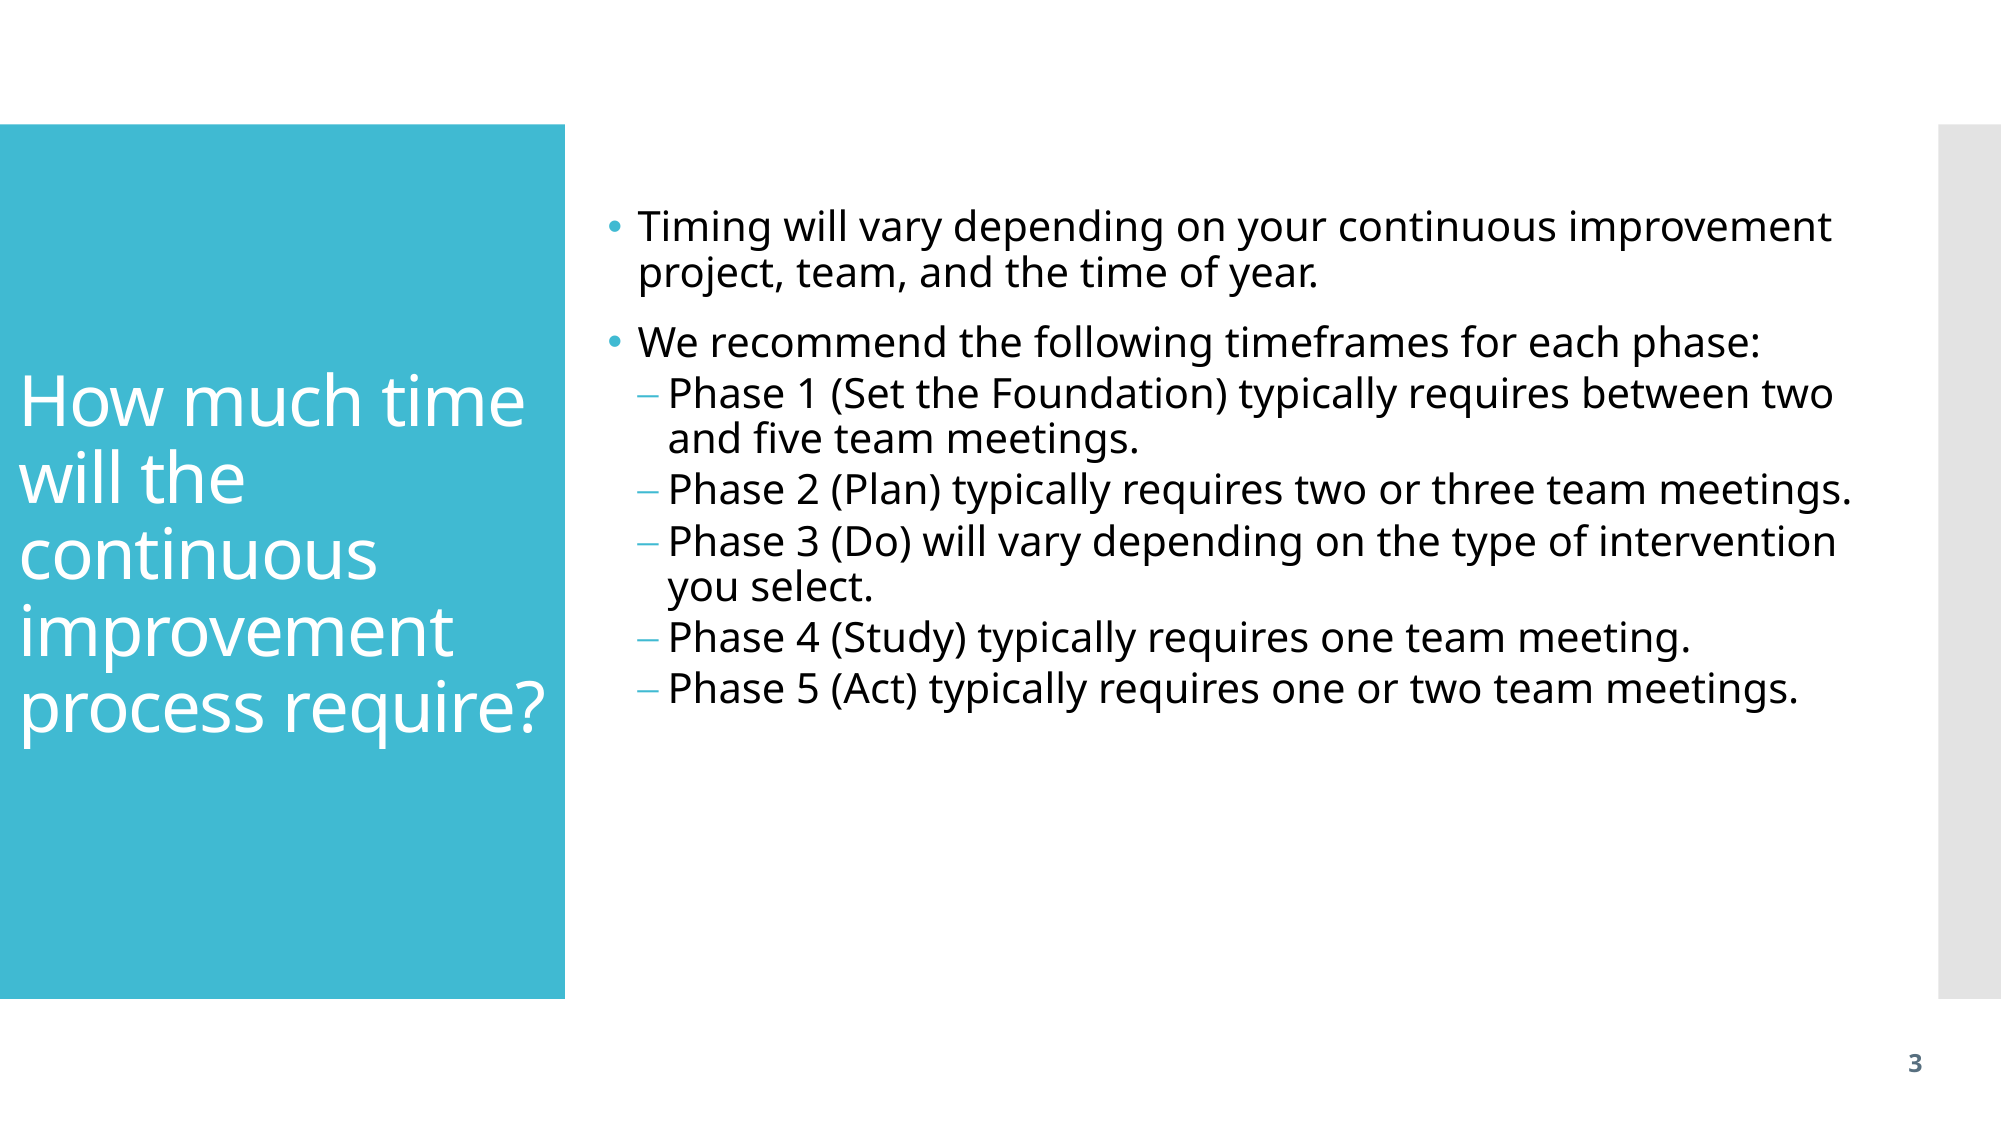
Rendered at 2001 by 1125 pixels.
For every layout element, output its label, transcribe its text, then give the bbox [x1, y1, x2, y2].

slide_number 3 [1859, 1032, 1938, 1093]
title How much time will the continuous improvement process require? [18, 322, 560, 791]
list Timing will vary depending on your continuous improvement project, team, and the time of year. We recommend the following timeframes for each phase: Phase 1 (Set the Foundation) typically requires between two and five team meetings. Phase 2 (Plan) typically requires two or three team meetings. Phase 3 (Do) will vary depending on the type of intervention you select. Phase 4 (Study) typically requires one team meeting. Phase 5 (Act) typically requires one or two team meetings. [585, 127, 1882, 791]
